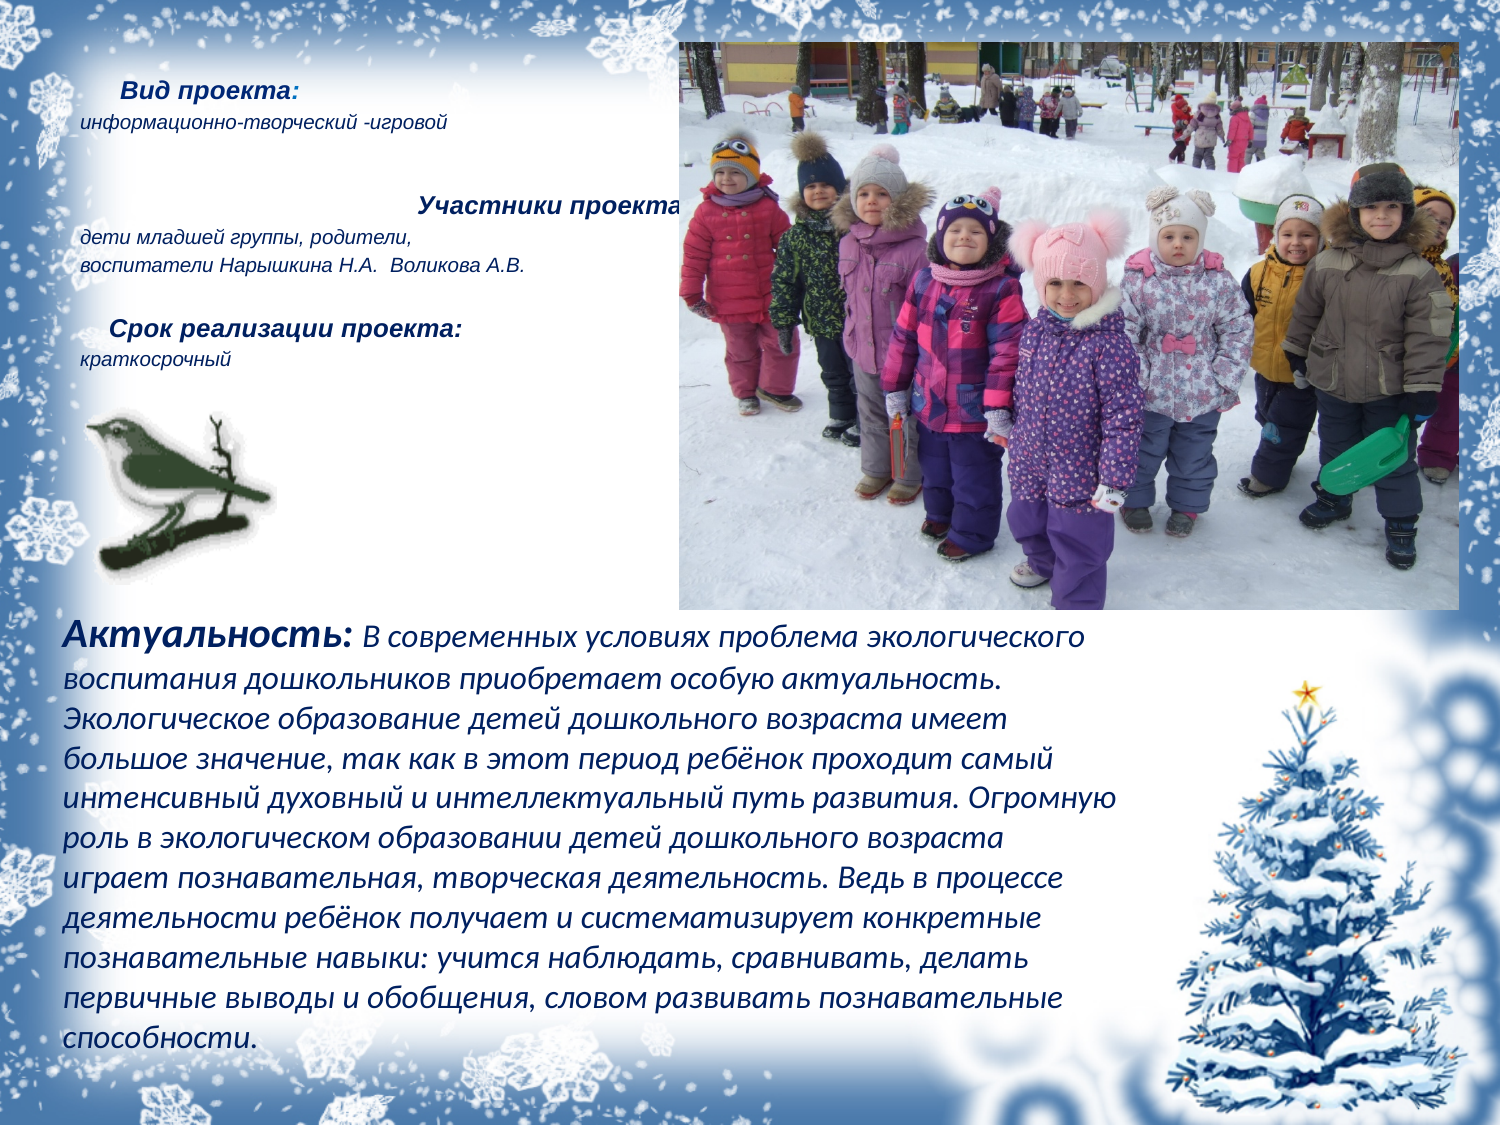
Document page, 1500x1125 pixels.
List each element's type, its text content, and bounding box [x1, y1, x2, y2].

title [75, 54, 673, 66]
list Вид проекта: информационно-творческий -игровой Участники проекта: дети младшей группы, родители, воспитатели Нарышкина Н.А. Воликова А.В. Срок реализации проекта: краткосрочный [64, 66, 673, 480]
picture [0, 0, 1500, 1125]
text_box Актуальность: В современных условиях проблема экологического воспитания дошкольников приобретает особую актуальность. Экологическое образование детей дошкольного возраста имеет большое значение, так как в этот период ребёнок проходит самый интенсивный духовный и интеллектуальный путь развития. Огромную роль в экологическом образовании детей дошкольного возраста играет познавательная, творческая деятельность. Ведь в процессе деятельности ребёнок получает и систематизирует конкретные познавательные навыки: учится наблюдать, сравнивать, делать первичные выводы и обобщения, словом развивать познавательные способности. [48, 598, 1135, 1063]
